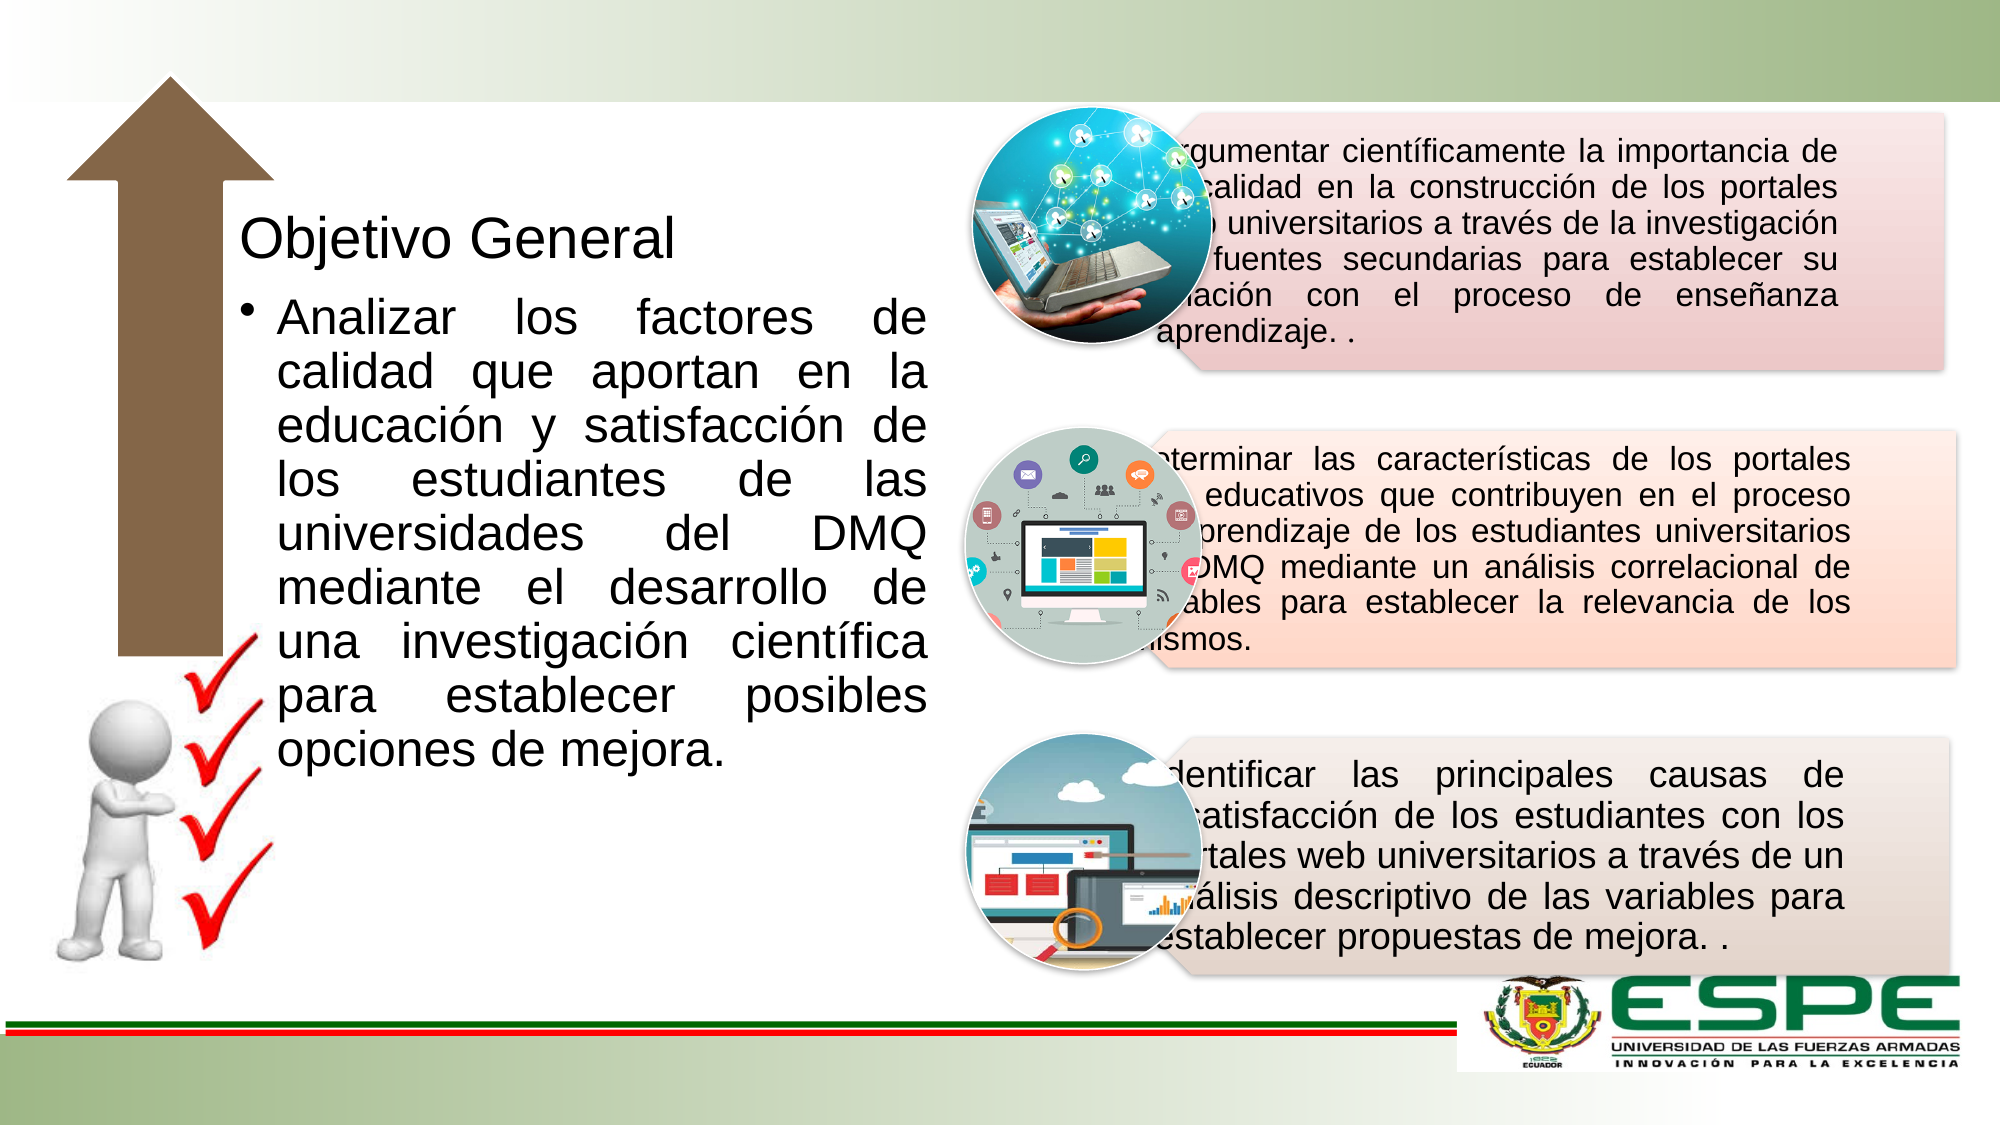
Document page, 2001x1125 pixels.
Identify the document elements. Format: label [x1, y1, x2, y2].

picture [1456, 976, 1994, 1072]
text_box [937, 103, 2000, 976]
picture [0, 623, 352, 976]
text_box [41, 72, 1020, 945]
